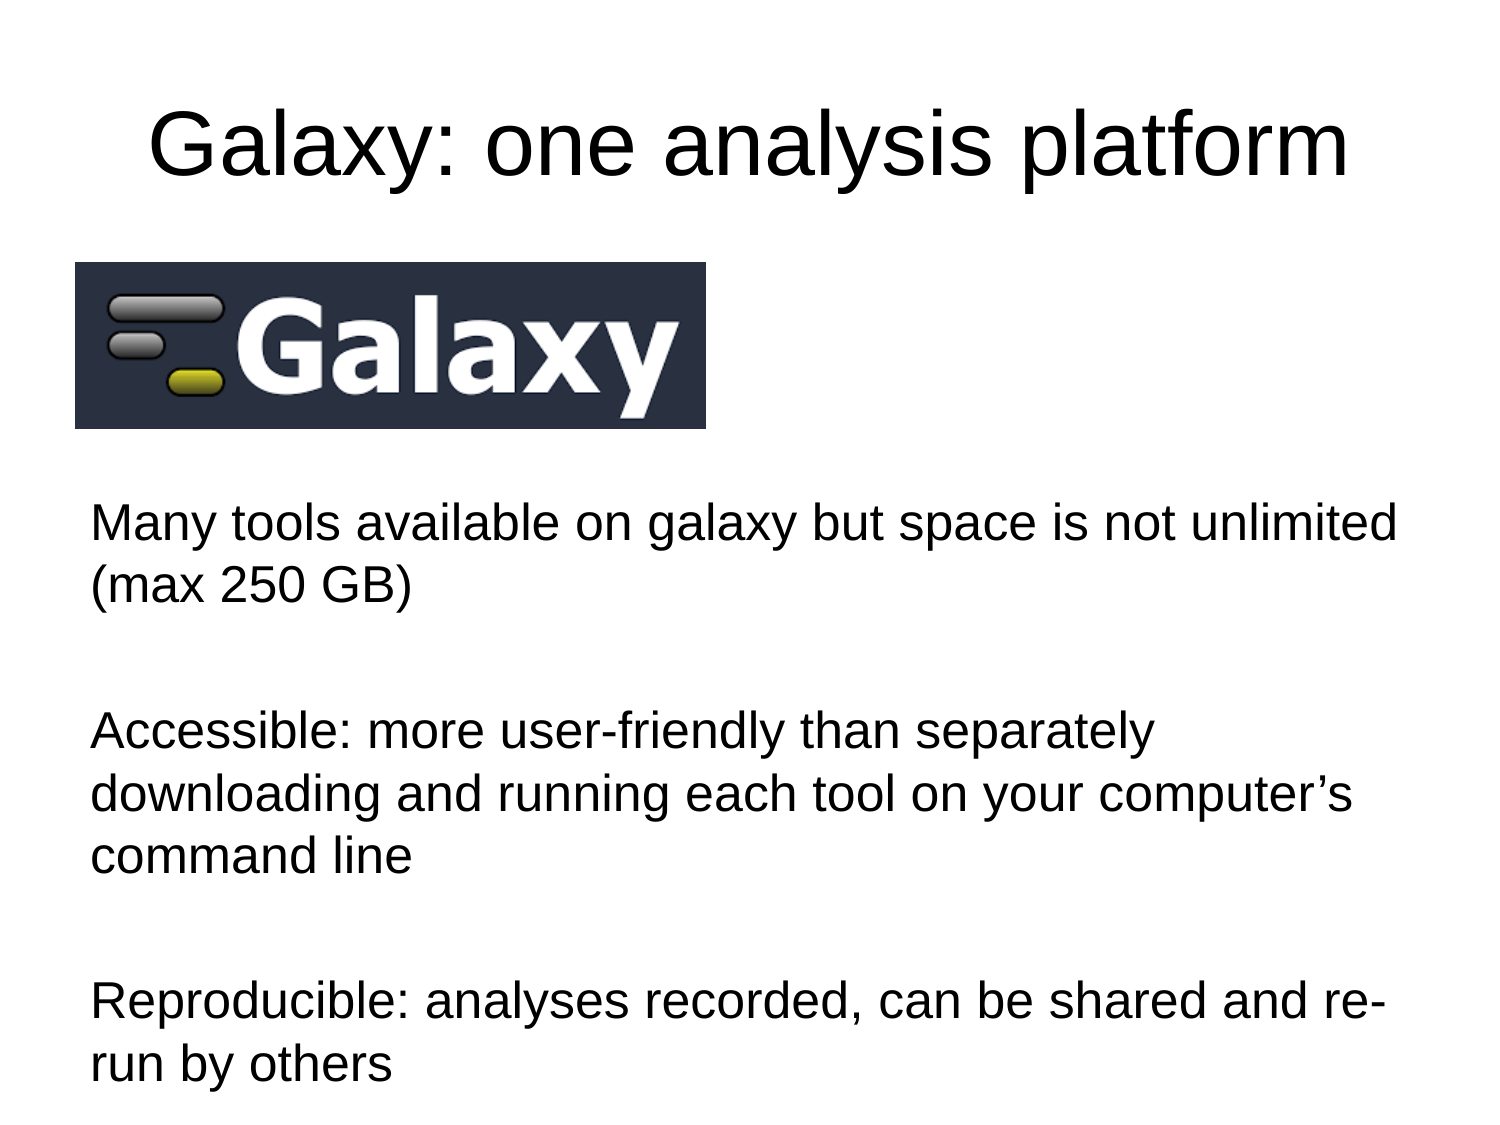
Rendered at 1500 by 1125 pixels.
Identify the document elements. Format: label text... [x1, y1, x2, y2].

picture [74, 262, 706, 430]
list usegalaxy.org Many tools available on galaxy but space is not unlimited (max 250 GB) Accessible: more user-friendly than separately downloading and running each tool on your computer’s command line Reproducible: analyses recorded, can be shared and re-run by others [75, 262, 1425, 1100]
title Galaxy: one analysis platform [75, 45, 1425, 233]
